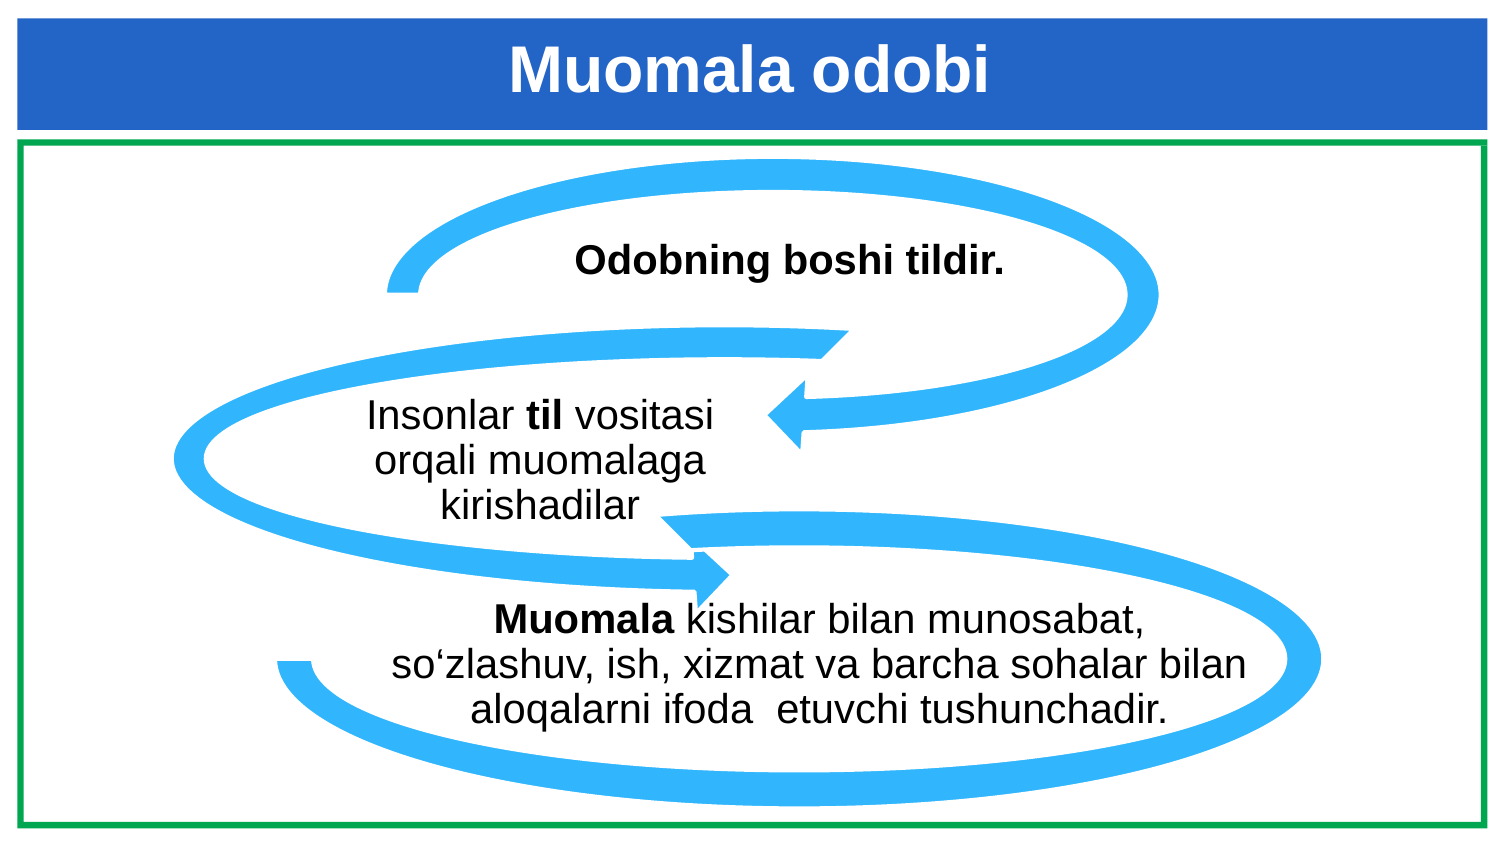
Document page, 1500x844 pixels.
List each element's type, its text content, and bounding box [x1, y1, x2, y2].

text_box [37, 146, 1463, 814]
title Muomala odobi [78, 26, 1422, 107]
